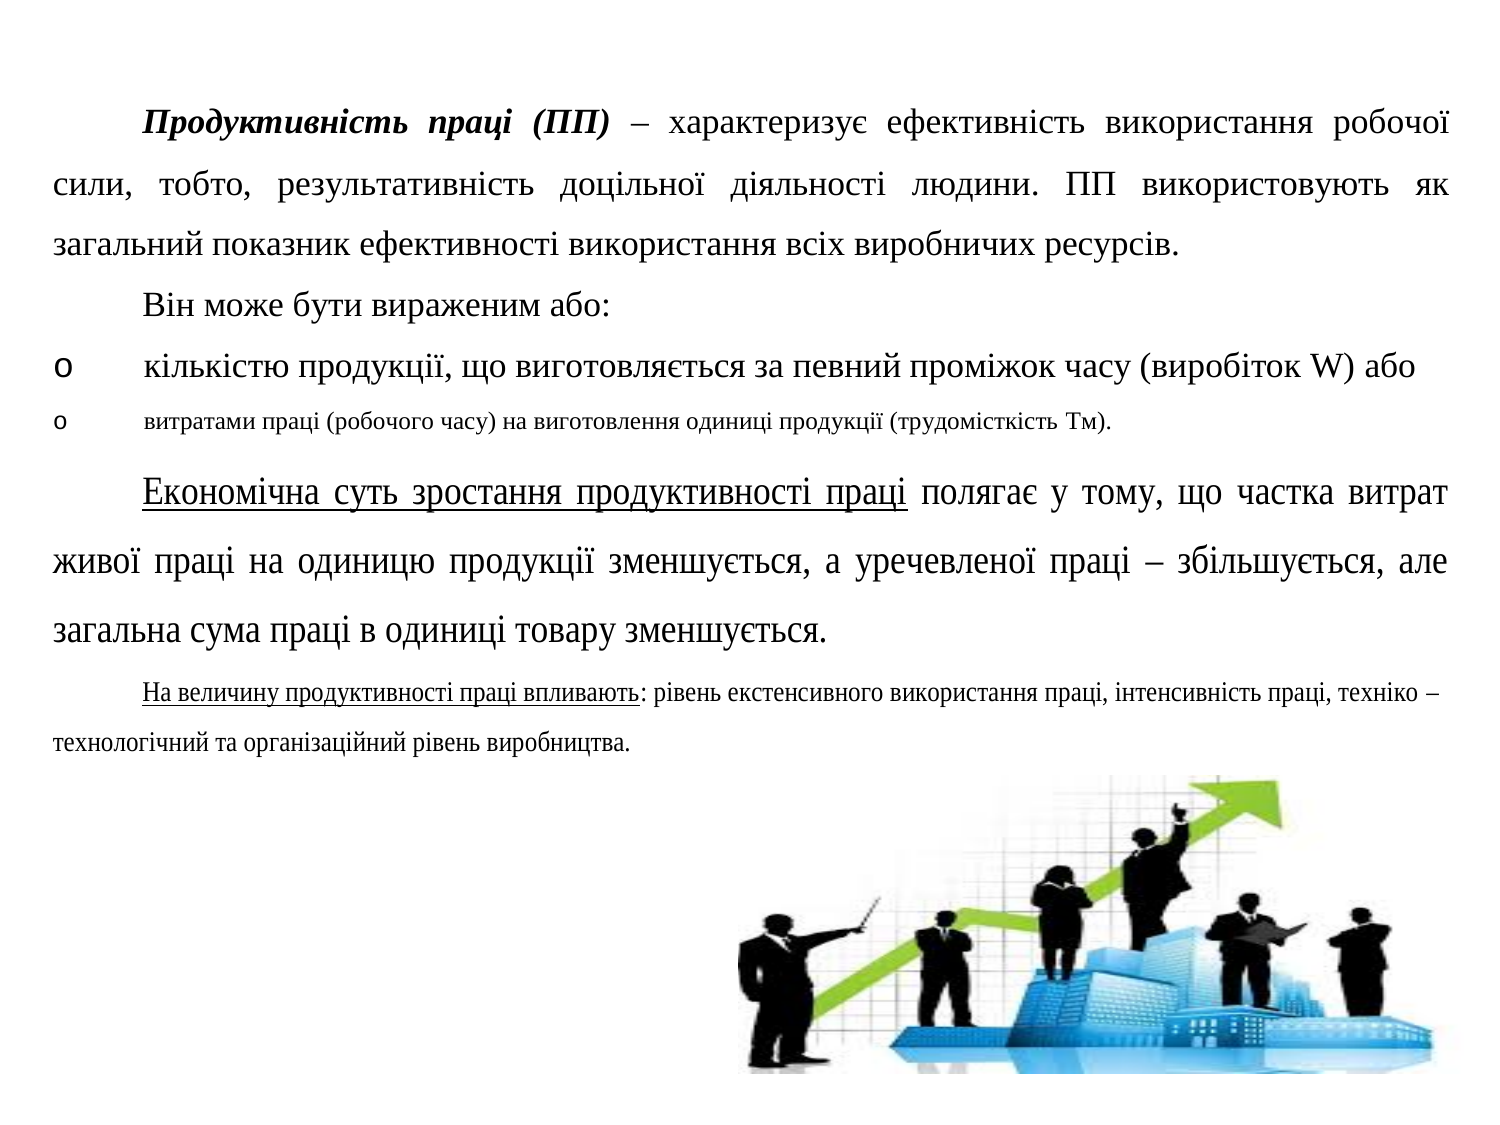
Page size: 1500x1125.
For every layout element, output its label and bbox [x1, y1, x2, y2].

picture [52, 101, 1451, 451]
picture [52, 467, 1481, 1074]
